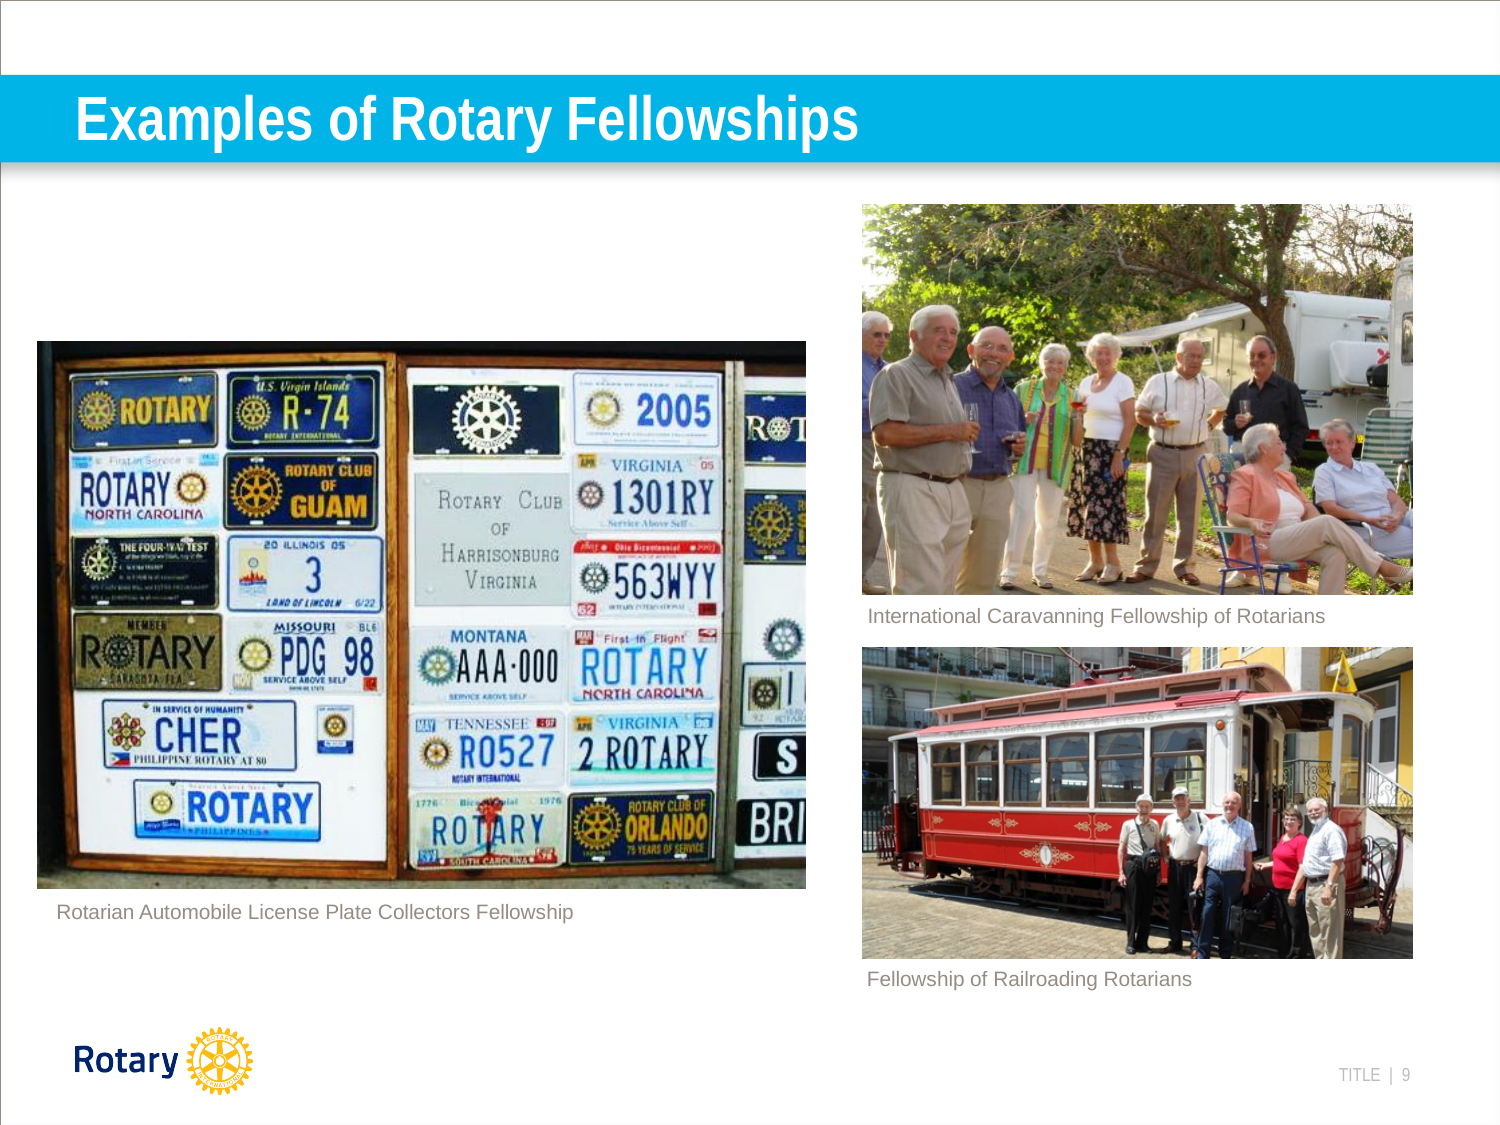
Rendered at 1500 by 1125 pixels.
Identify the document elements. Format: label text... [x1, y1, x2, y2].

picture [37, 341, 806, 890]
picture [862, 647, 1413, 959]
title Examples of Rotary Fellowships [75, 75, 1075, 155]
text_box Fellowship of Railroading Rotarians [852, 958, 1208, 998]
text_box Rotarian Automobile License Plate Collectors Fellowship [41, 896, 589, 931]
text_box International Caravanning Fellowship of Rotarians [852, 595, 1341, 635]
picture [75, 1027, 253, 1095]
picture [862, 204, 1413, 596]
